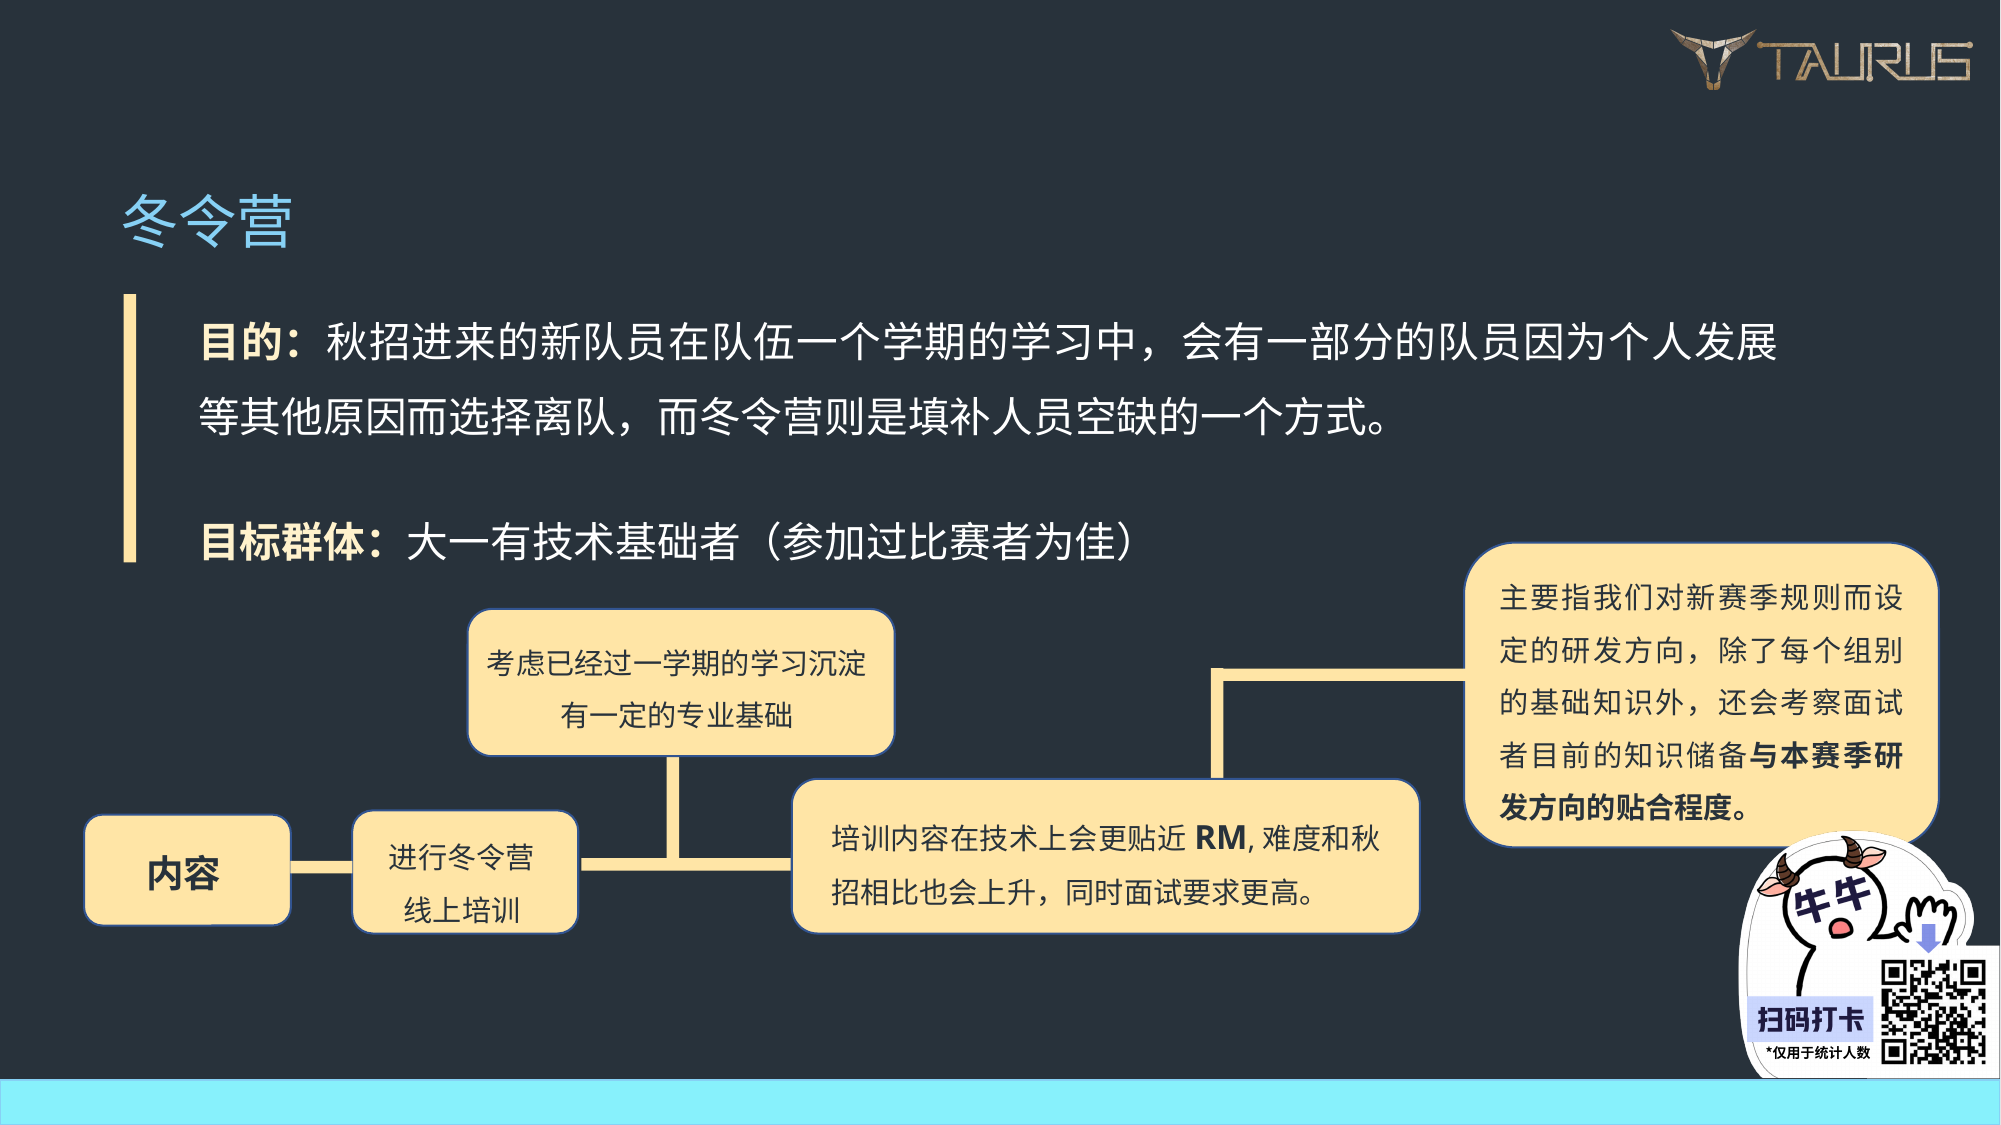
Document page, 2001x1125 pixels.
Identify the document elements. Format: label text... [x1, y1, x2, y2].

text_box [790, 777, 1421, 935]
text_box [467, 607, 896, 758]
text_box 培训内容在技术上会更贴近RM,难度和秋招相比也会上升，同时面试要求更高。 [816, 789, 1396, 917]
text_box 冬令营 [105, 108, 1919, 263]
text_box [89, 813, 286, 819]
text_box [1210, 667, 1224, 777]
text_box [1211, 667, 1495, 682]
text_box [580, 857, 790, 872]
text_box [1463, 682, 1735, 849]
text_box [123, 293, 137, 563]
text_box [666, 758, 680, 857]
text_box [0, 1079, 2000, 1125]
picture [0, 0, 2001, 1125]
text_box [83, 903, 292, 927]
text_box [351, 809, 580, 935]
text_box [1463, 541, 1941, 821]
text_box 目的：秋招进来的新队员在队伍一个学期的学习中，会有一部分的队员因为个人发展等其他原因而选择离队，而冬令营则是填补人员空缺的一个方式。 目标群体：大一有技术基础者（参加过比赛者为佳） [183, 283, 1794, 573]
text_box 内容 [67, 819, 300, 903]
text_box 考虑已经过一学期的学习沉淀 有一定的专业基础 [467, 620, 887, 740]
text_box 进行冬令营线上培训 [368, 814, 556, 935]
text_box 主要指我们对新赛季规则而设定的研发方向，除了每个组别的基础知识外，还会考察面试者目前的知识储备与本赛季研发方向的贴合程度。 [1484, 554, 1919, 832]
text_box [289, 860, 353, 874]
